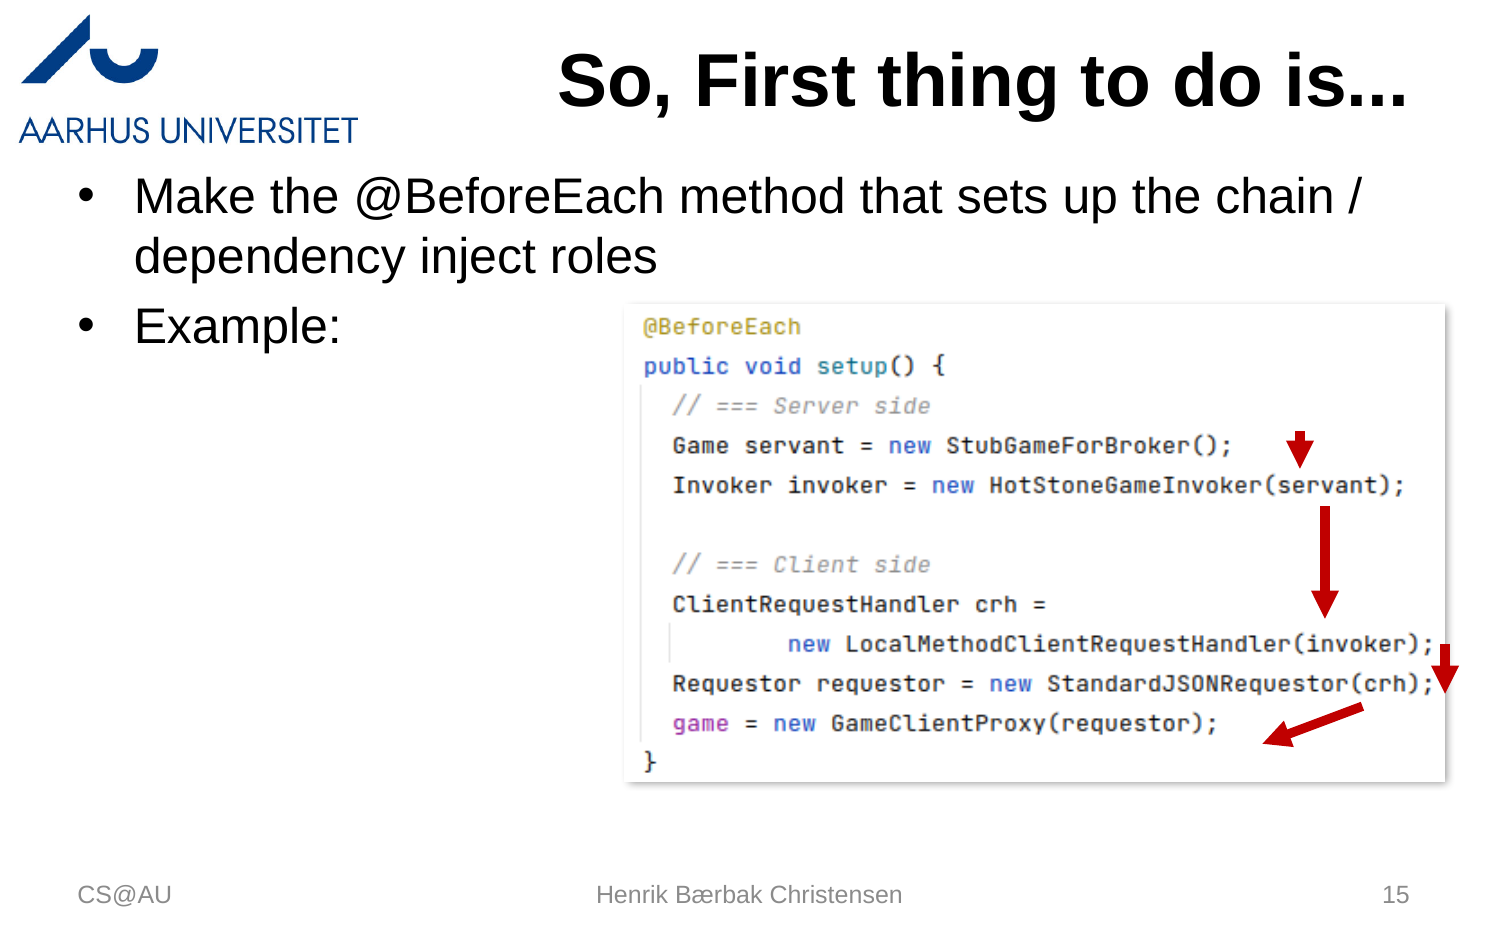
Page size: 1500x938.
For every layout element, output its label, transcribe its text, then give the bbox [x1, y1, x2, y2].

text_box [1262, 705, 1363, 744]
slide_number CS@AU [62, 868, 413, 919]
title So, First thing to do is... [75, 27, 1425, 125]
footer Henrik Bærbak Christensen [512, 868, 988, 919]
list Make the @BeforeEach method that sets up the chain / dependency inject roles Example: [62, 156, 1425, 865]
picture [14, 9, 358, 146]
slide_number 15 [1074, 868, 1425, 919]
picture [624, 304, 1446, 782]
